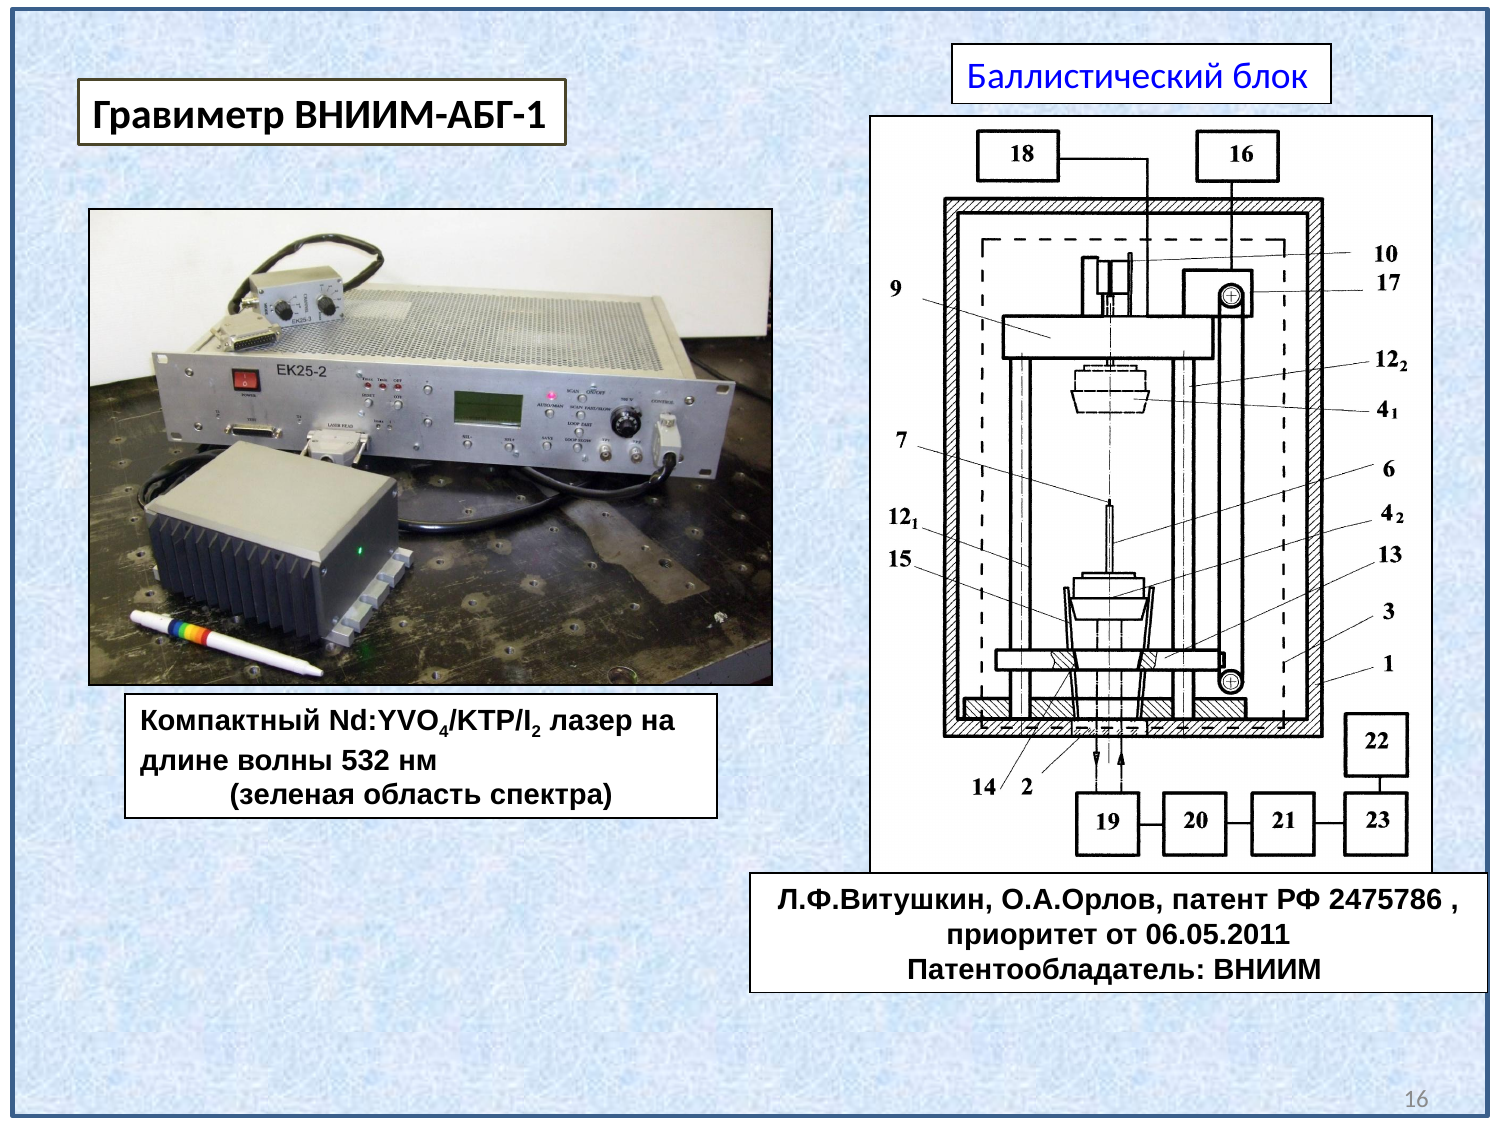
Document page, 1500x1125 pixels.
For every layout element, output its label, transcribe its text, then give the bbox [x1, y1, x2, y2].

text_box Гравиметр ВНИИМ-АБГ-1 [78, 79, 566, 145]
text_box [10, 7, 1490, 1118]
picture [89, 209, 772, 685]
text_box Баллистический блок [952, 43, 1331, 104]
text_box Л.Ф.Витушкин, О.А.Орлов, патент РФ 2475786 , приоритет от 06.05.2011 Патентообладатель: ВНИИМ [749, 872, 1488, 993]
picture [870, 116, 1432, 873]
text_box Компактный Nd:YVO4/KTP/I2 лазер на длине волны 532 нм (зеленая область спектра) [125, 693, 718, 819]
text_box 16 [1099, 1067, 1445, 1125]
